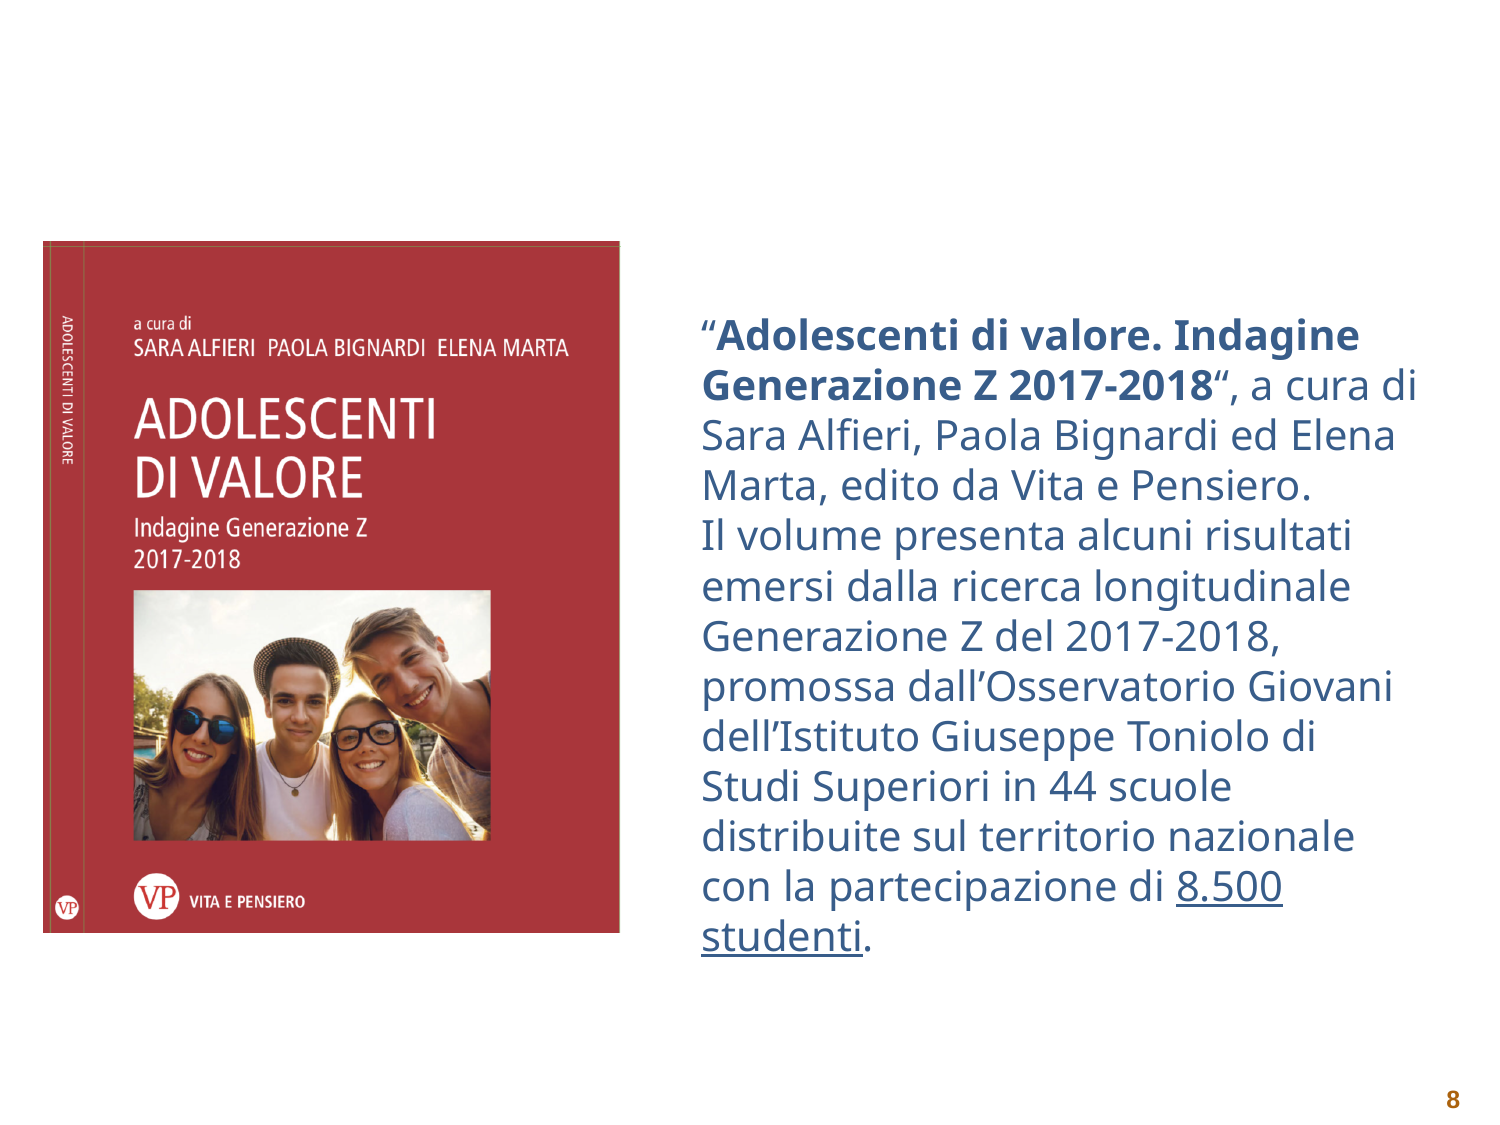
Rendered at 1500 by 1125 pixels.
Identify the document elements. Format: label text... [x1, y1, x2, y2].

slide_number 8 [1397, 1070, 1476, 1125]
text_box “Adolescenti di valore. Indagine Generazione Z 2017-2018“, a cura di Sara Alfieri, Paola Bignardi ed Elena Marta, edito da Vita e Pensiero. Il volume presenta alcuni risultati emersi dalla ricerca longitudinale Generazione Z del 2017-2018, promossa dall’Osservatorio Giovani dell’Istituto Giuseppe Toniolo di Studi Superiori in 44 scuole distribuite sul territorio nazionale con la partecipazione di 8.500 studenti. [686, 301, 1437, 967]
picture [42, 240, 621, 934]
